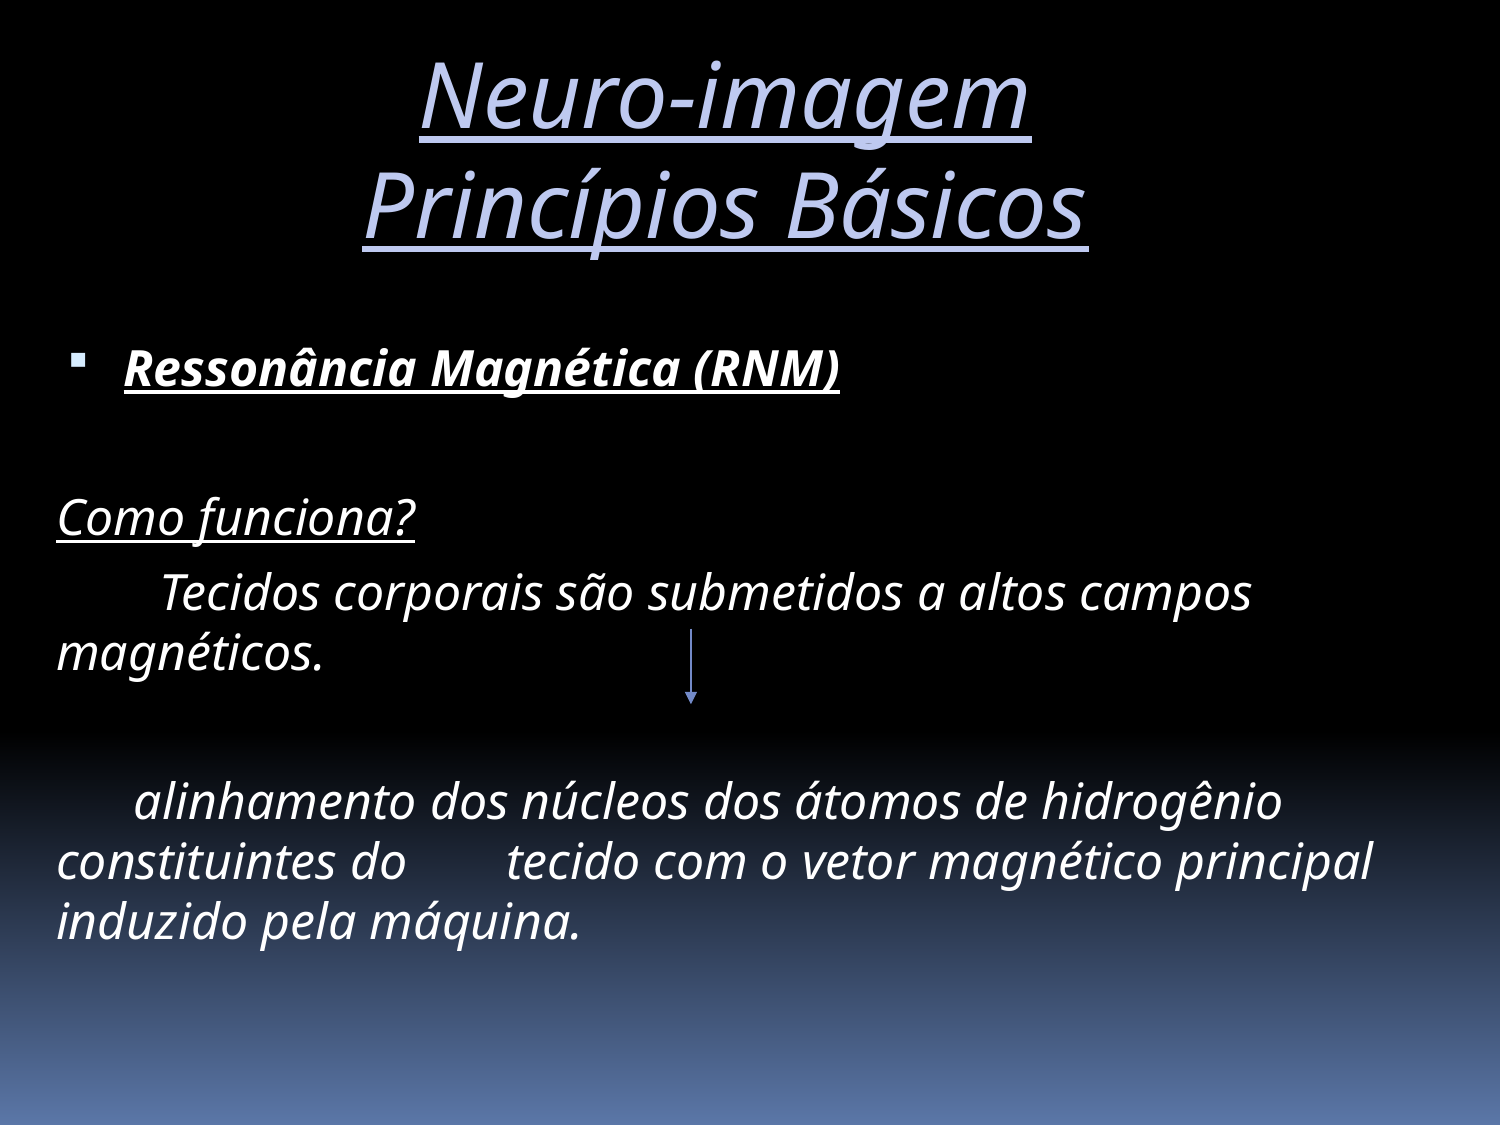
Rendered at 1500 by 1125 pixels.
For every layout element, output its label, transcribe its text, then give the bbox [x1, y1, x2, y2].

text_box Ressonância Magnética (RNM) Como funciona? Tecidos corporais são submetidos a altos campos magnéticos. alinhamento dos núcleos dos átomos de hidrogênio constituintes do tecido com o vetor magnético principal induzido pela máquina. [41, 329, 1483, 1059]
text_box Neuro-imagem Princípios Básicos [347, 29, 1104, 265]
